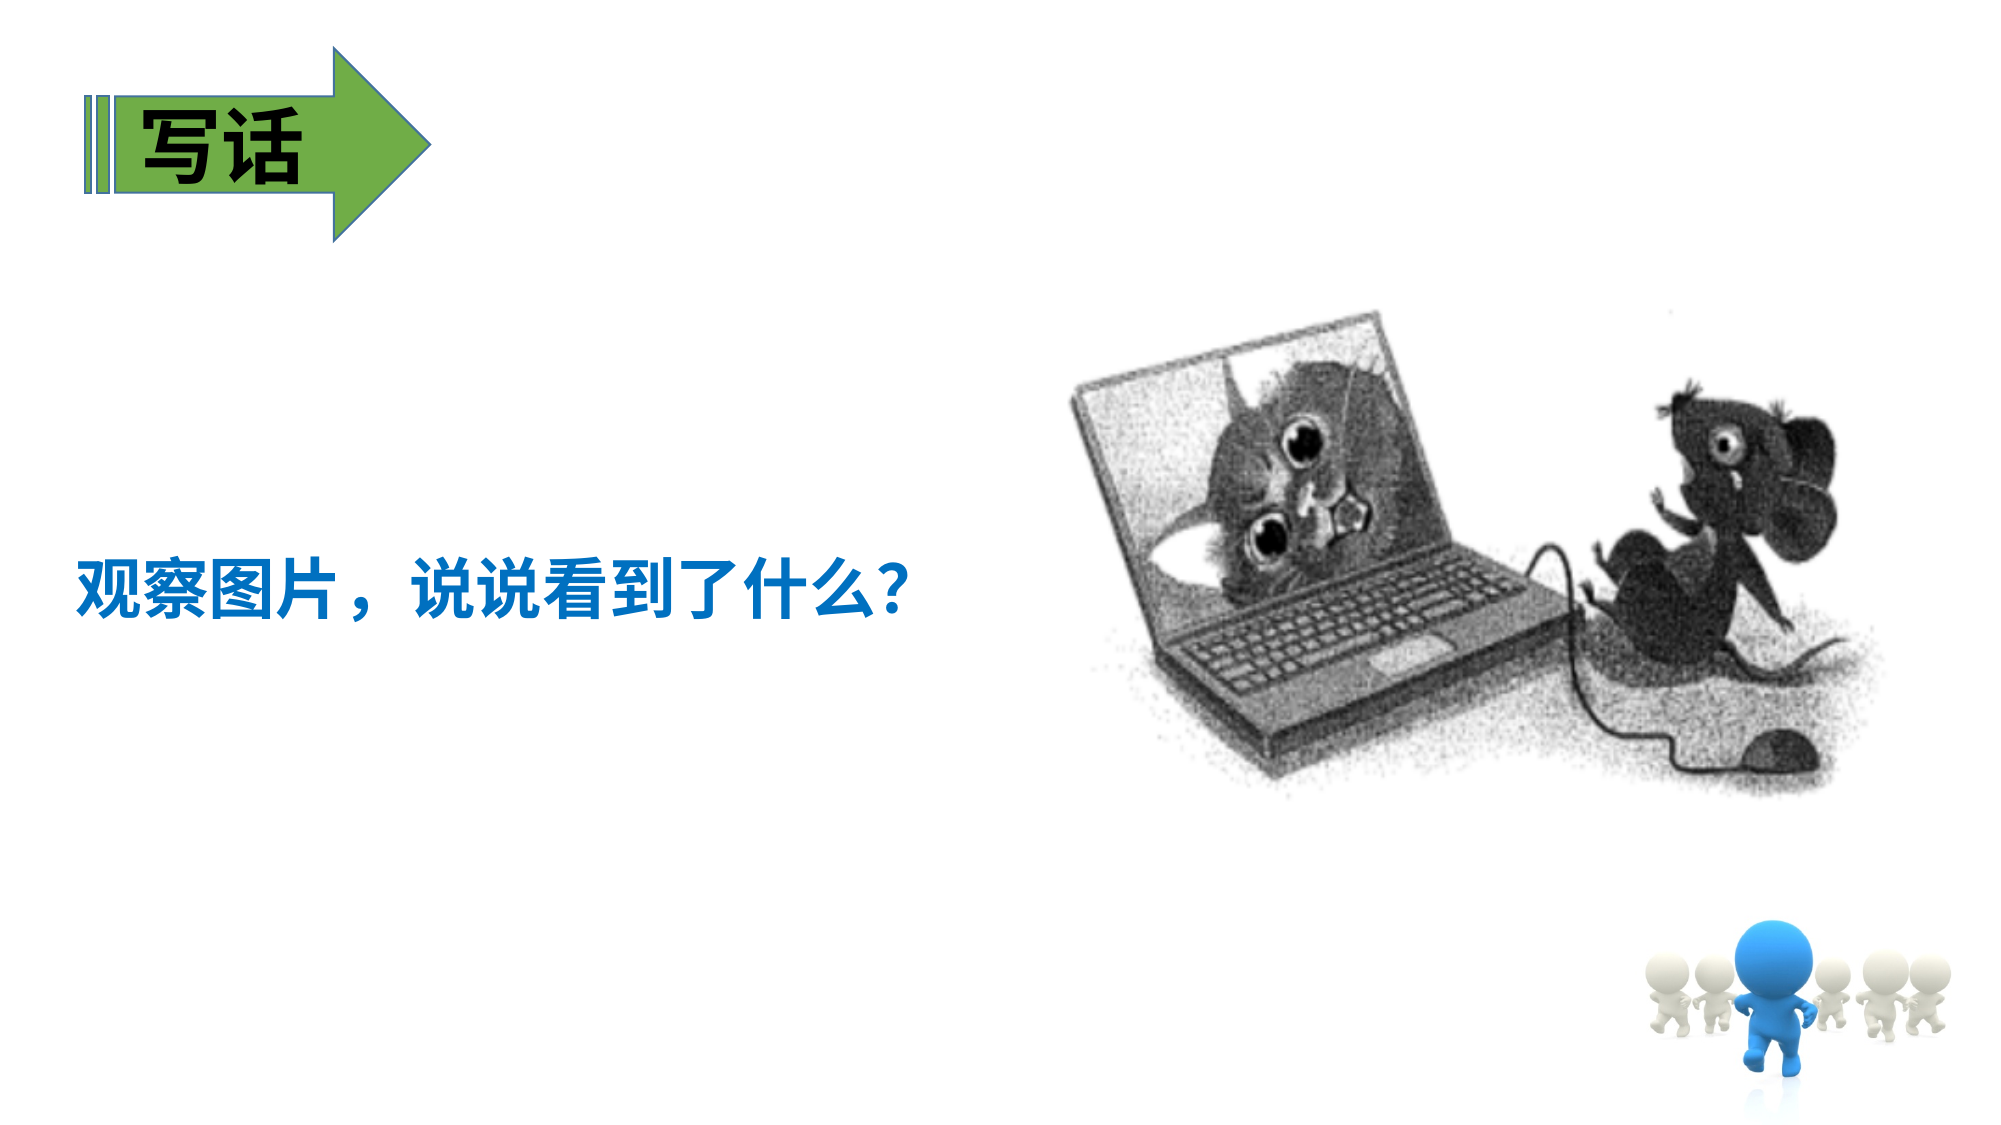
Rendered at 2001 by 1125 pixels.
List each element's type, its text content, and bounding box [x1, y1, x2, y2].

text_box 写话 [123, 87, 354, 202]
text_box 观察图片，说说看到了什么？ [60, 419, 1044, 635]
text_box [114, 95, 123, 194]
picture [1044, 241, 1910, 821]
text_box [96, 95, 110, 194]
text_box [84, 95, 92, 194]
text_box [332, 45, 432, 244]
picture [1634, 883, 1960, 1125]
